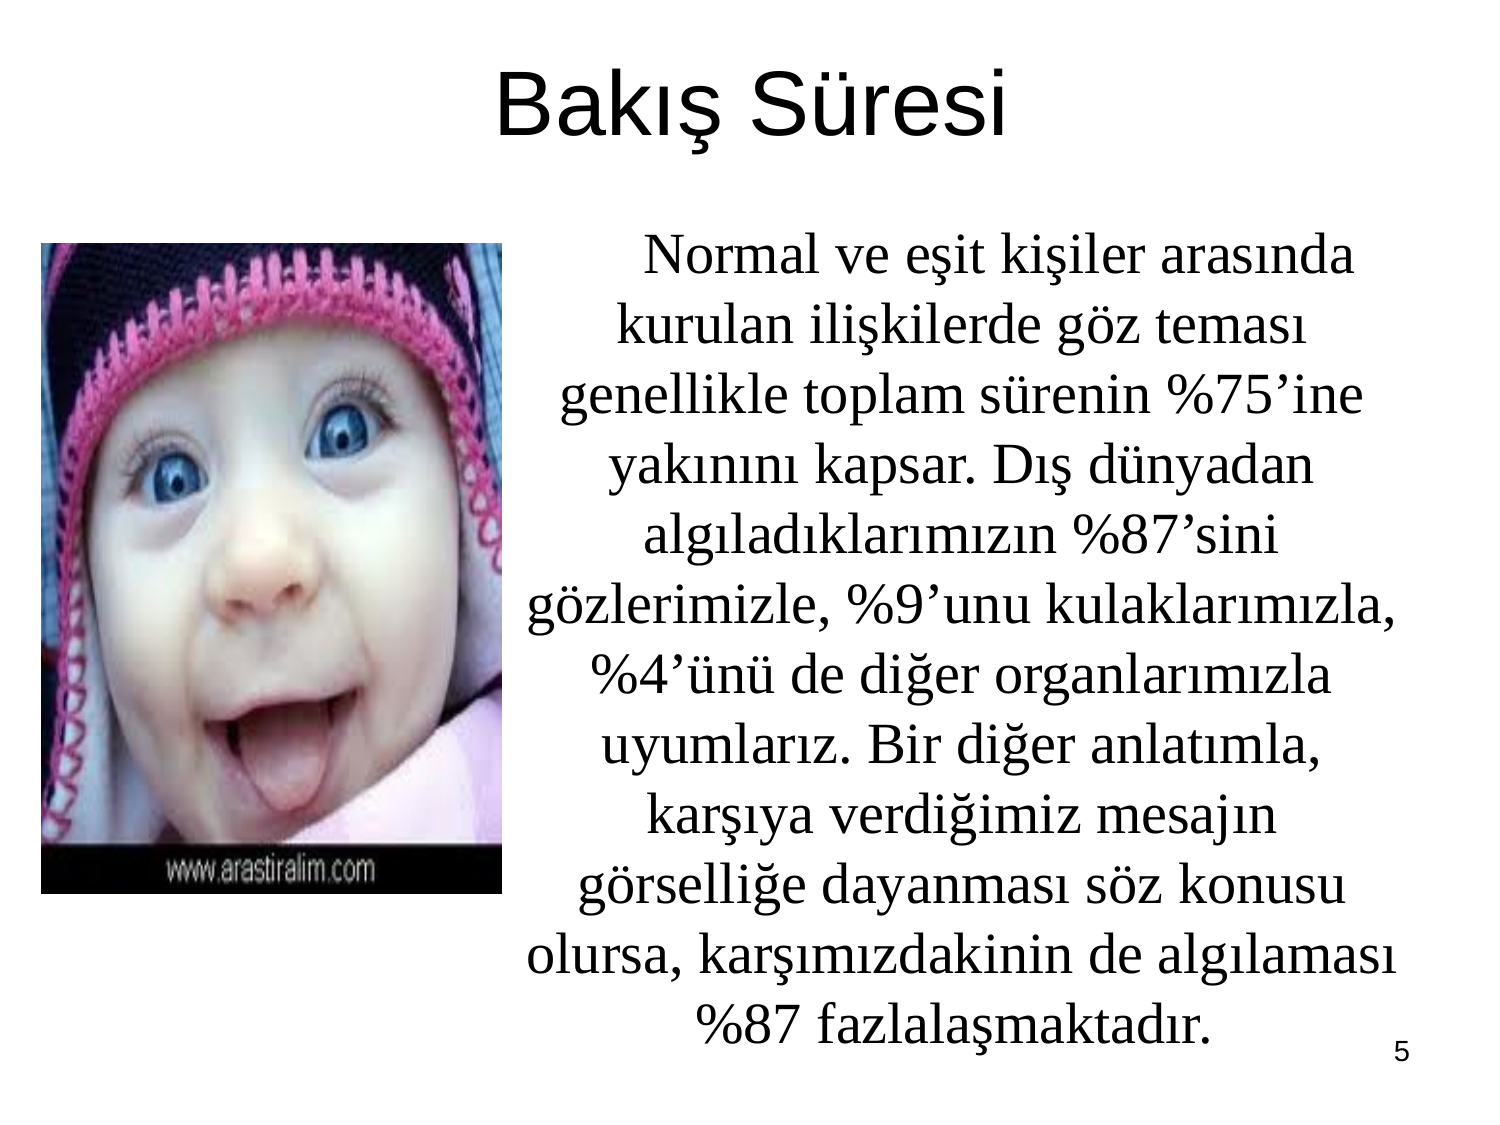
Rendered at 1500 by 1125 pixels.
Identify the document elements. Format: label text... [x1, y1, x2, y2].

slide_number 5 [1074, 1024, 1425, 1103]
list Normal ve eşit kişiler arasında kurulan ilişkilerde göz teması genellikle toplam sürenin %75’ine yakınını kapsar. Dış dünyadan algıladıklarımızın %87’sini gözlerimizle, %9’unu kulaklarımızla, %4’ünü de diğer organlarımızla uyumlarız. Bir diğer anlatımla, karşıya verdiğimiz mesajın görselliğe dayanması söz konusu olursa, karşımızdakinin de algılaması %87 fazlalaşmaktadır. [454, 208, 1414, 951]
picture [41, 243, 503, 894]
title Bakış Süresi [76, 4, 1427, 192]
